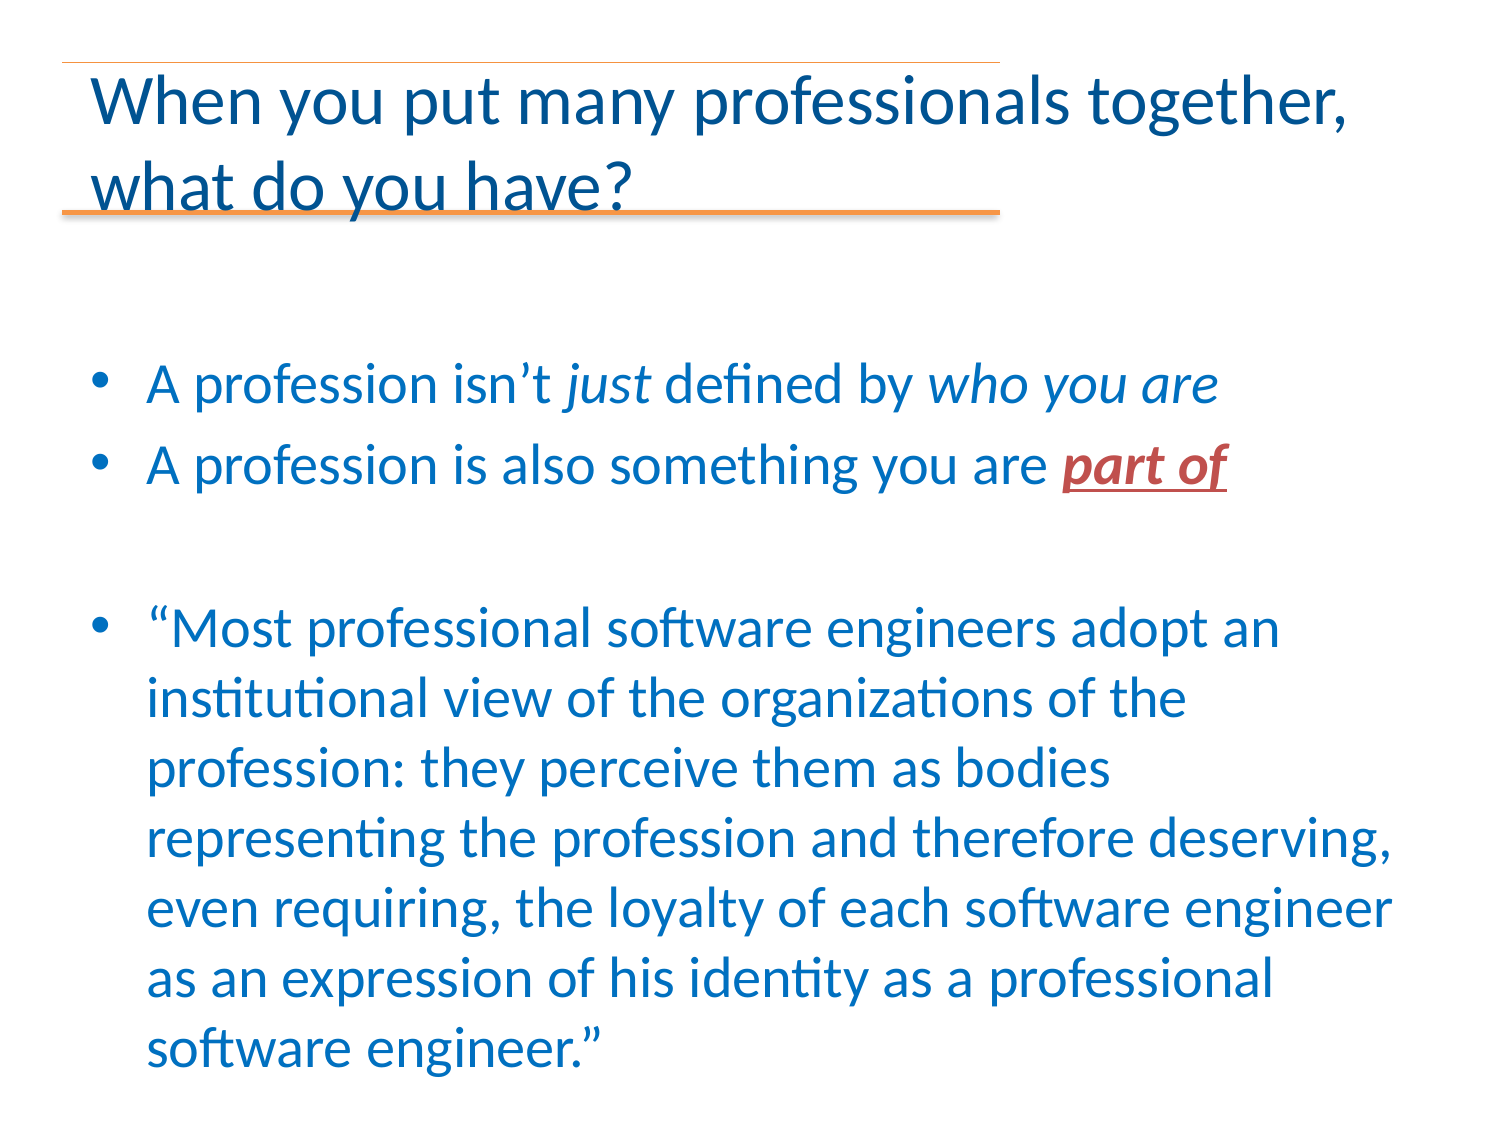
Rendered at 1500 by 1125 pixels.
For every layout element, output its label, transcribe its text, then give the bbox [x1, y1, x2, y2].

title When you put many professionals together, what do you have? [75, 45, 1425, 233]
list A profession isn’t just defined by who you are A profession is also something you are part of “Most professional software engineers adopt an institutional view of the organizations of the profession: they perceive them as bodies representing the profession and therefore deserving, even requiring, the loyalty of each software engineer as an expression of his identity as a professional software engineer.” [75, 337, 1425, 1088]
